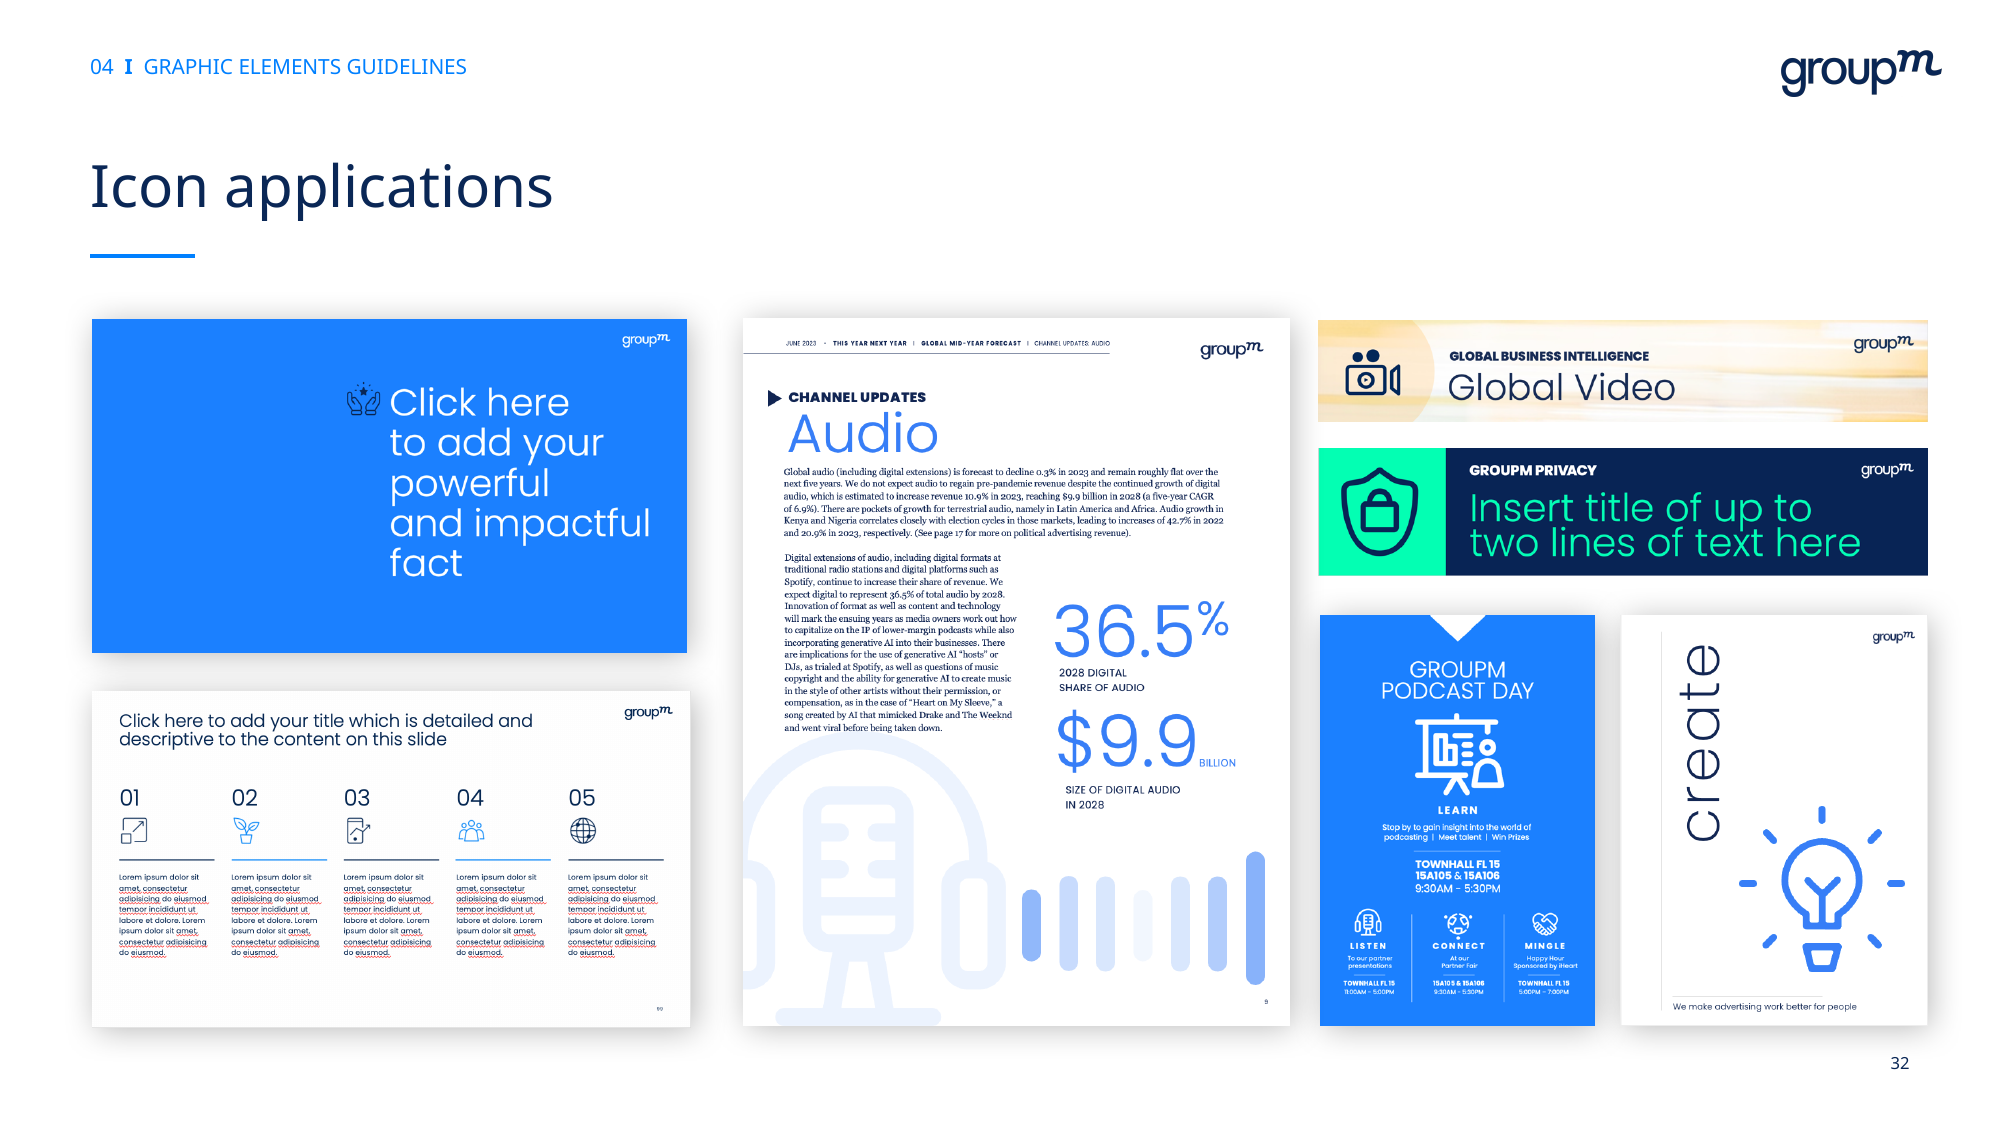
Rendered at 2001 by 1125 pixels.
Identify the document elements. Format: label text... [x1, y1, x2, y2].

slide_number 32 [1862, 1052, 1910, 1073]
picture [1318, 320, 1928, 422]
picture [92, 691, 691, 1028]
picture [1620, 615, 1928, 1026]
title Icon applications [90, 70, 1644, 221]
picture [1781, 50, 1942, 97]
picture [1320, 615, 1595, 1026]
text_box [743, 318, 1290, 1026]
picture [1318, 448, 1928, 576]
picture [92, 319, 687, 653]
text_box 04 I GRAPHIC ELEMENTS GUIDELINES [82, 46, 559, 87]
